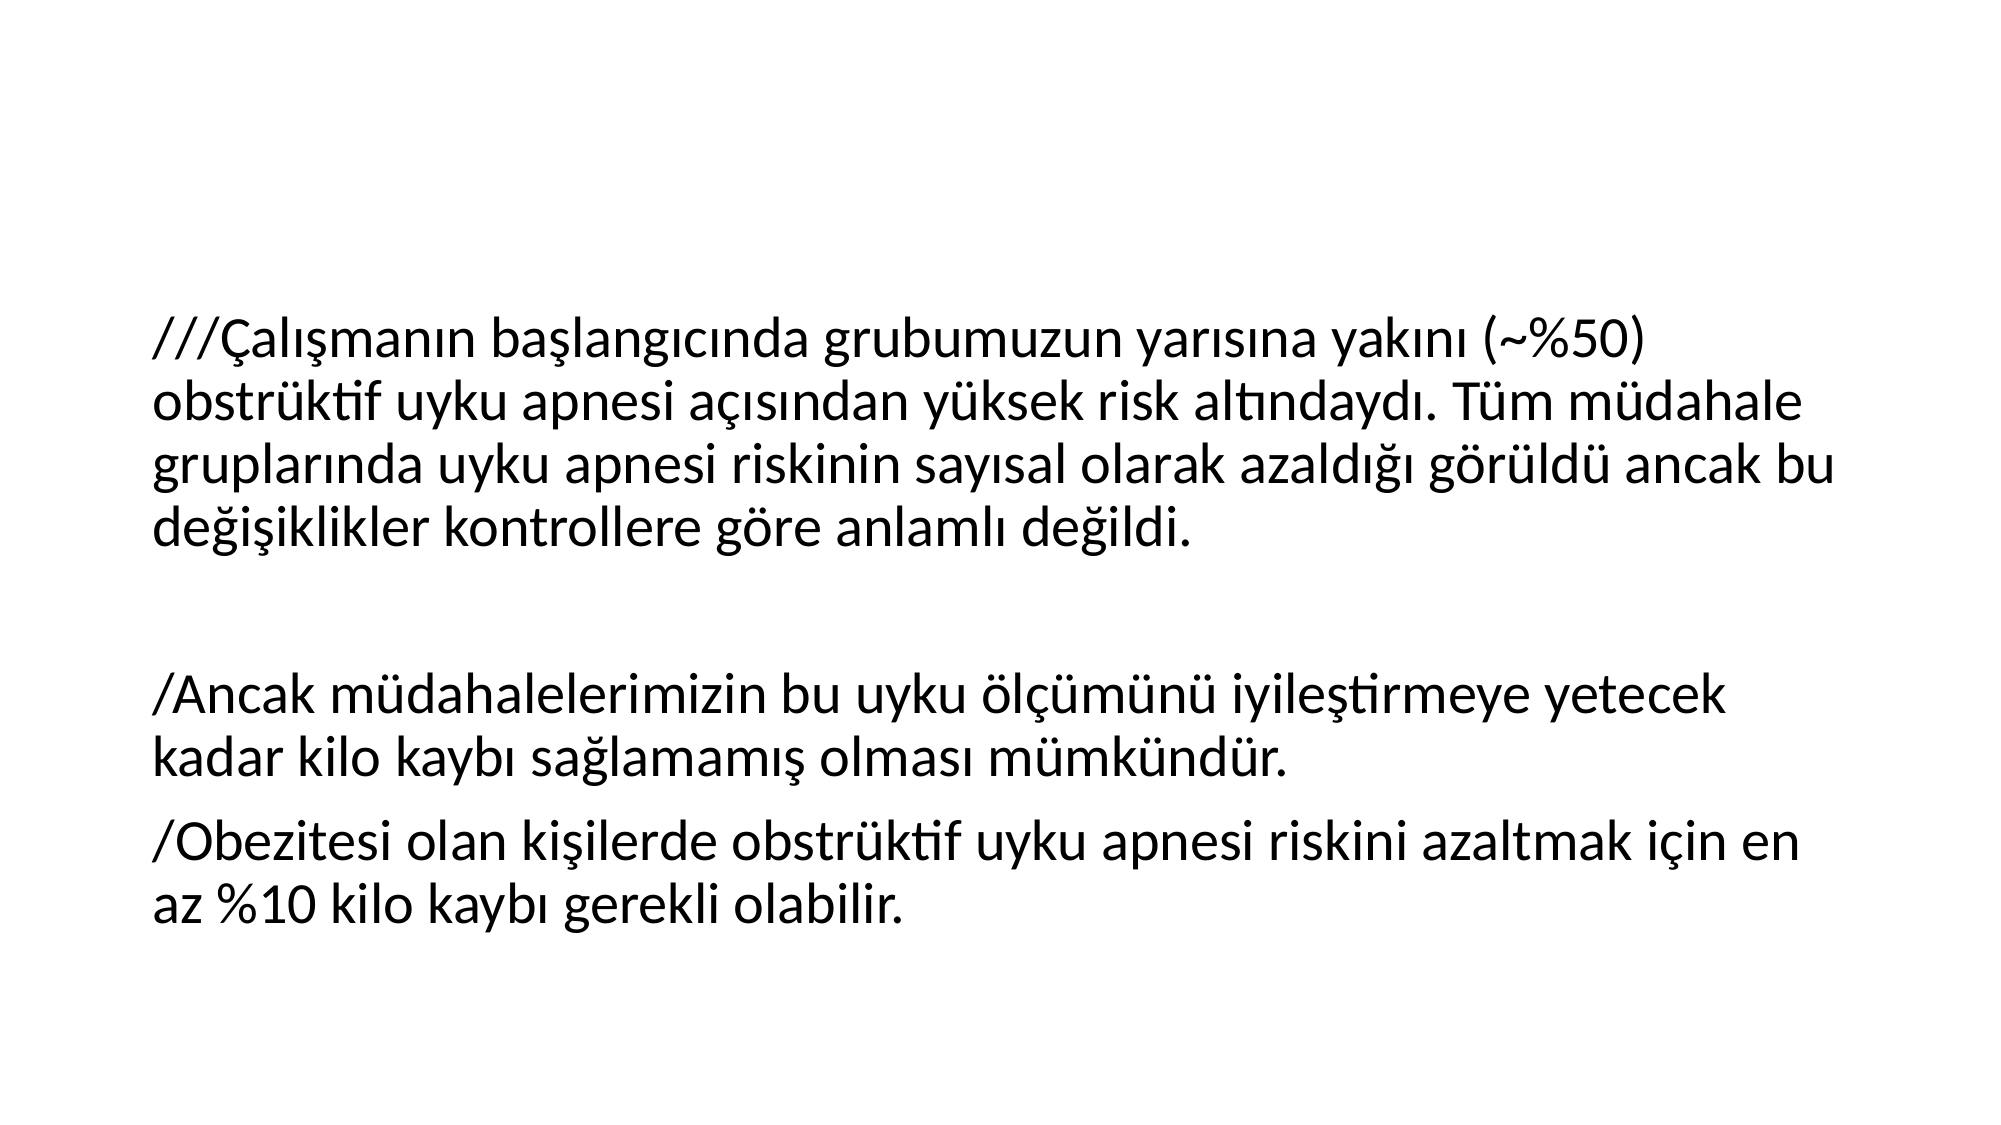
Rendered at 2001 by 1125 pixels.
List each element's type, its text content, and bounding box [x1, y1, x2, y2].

list ///Çalışmanın başlangıcında grubumuzun yarısına yakını (~%50) obstrüktif uyku apnesi açısından yüksek risk altındaydı. Tüm müdahale gruplarında uyku apnesi riskinin sayısal olarak azaldığı görüldü ancak bu değişiklikler kontrollere göre anlamlı değildi. /Ancak müdahalelerimizin bu uyku ölçümünü iyileştirmeye yetecek kadar kilo kaybı sağlamamış olması mümkündür. /Obezitesi olan kişilerde obstrüktif uyku apnesi riskini azaltmak için en az %10 kilo kaybı gerekli olabilir. [137, 299, 1863, 1014]
